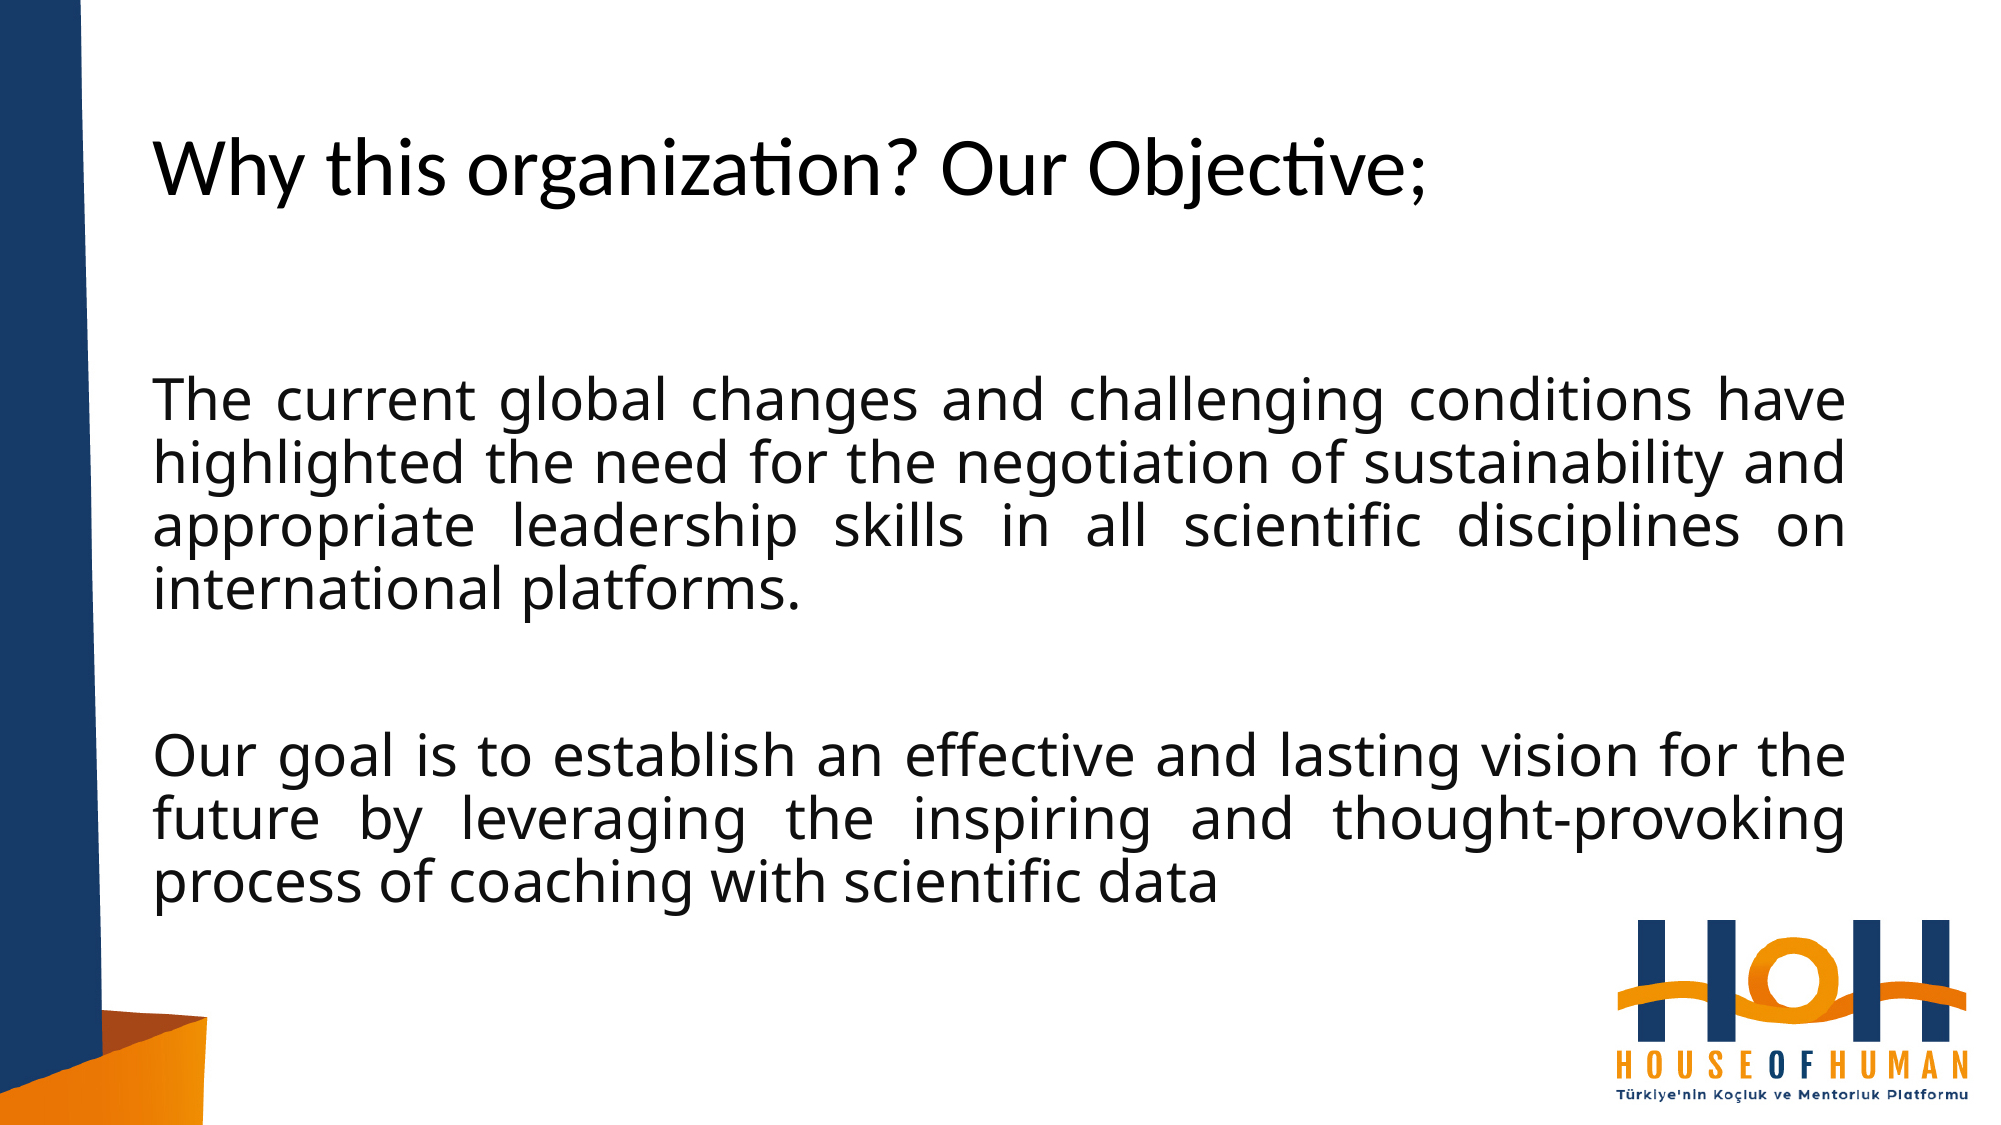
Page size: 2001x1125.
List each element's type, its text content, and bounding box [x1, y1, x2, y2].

list The current global changes and challenging conditions have highlighted the need for the negotiation of sustainability and appropriate leadership skills in all scientific disciplines on international platforms. Our goal is to establish an effective and lasting vision for the future by leveraging the inspiring and thought-provoking process of coaching with scientific data [137, 299, 1863, 1014]
picture [0, 0, 2000, 1125]
title Why this organization? Our Objective; [137, 59, 1863, 278]
